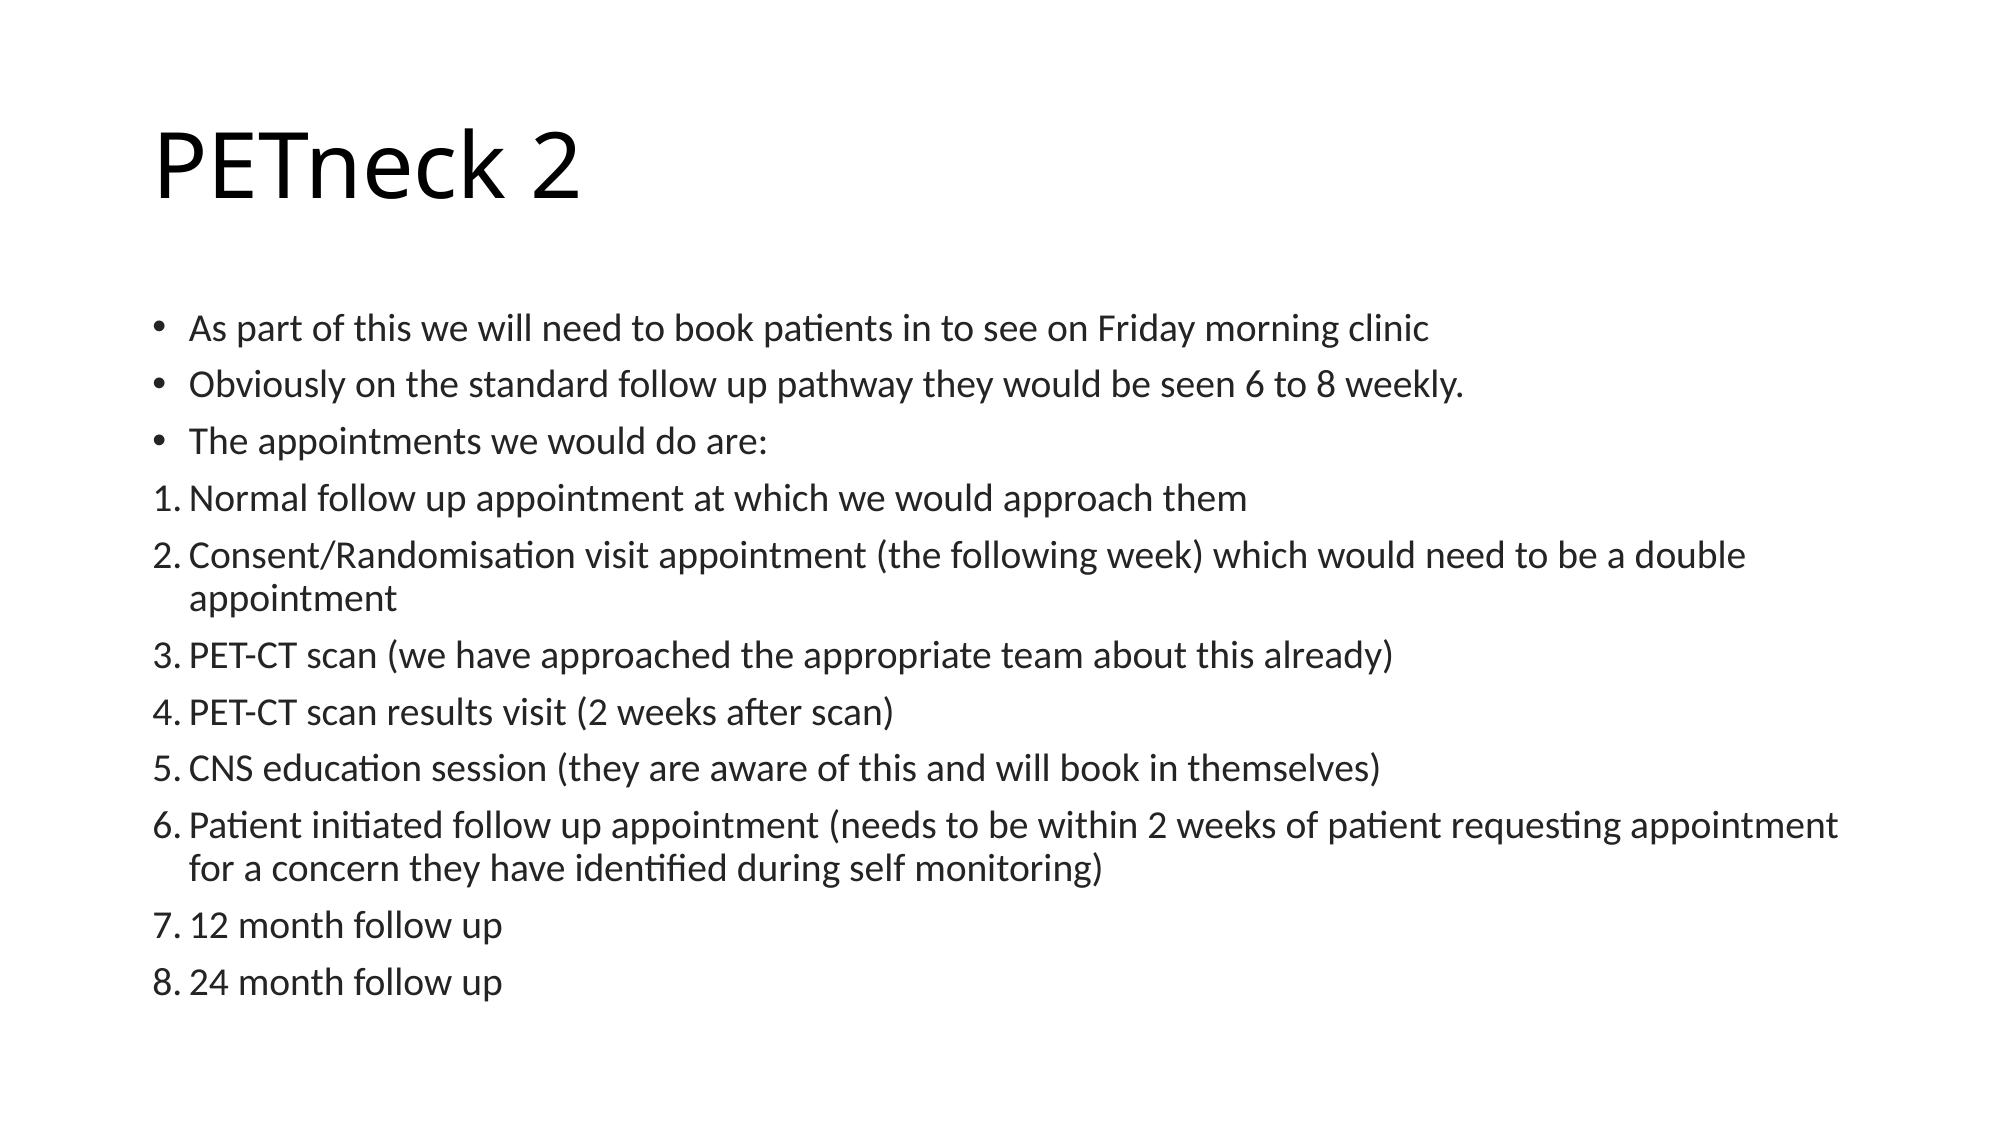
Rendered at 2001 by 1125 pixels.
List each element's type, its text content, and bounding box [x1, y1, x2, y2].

title PETneck 2 [137, 59, 1863, 278]
list As part of this we will need to book patients in to see on Friday morning clinic Obviously on the standard follow up pathway they would be seen 6 to 8 weekly. The appointments we would do are: Normal follow up appointment at which we would approach them Consent/Randomisation visit appointment (the following week) which would need to be a double appointment PET-CT scan (we have approached the appropriate team about this already) PET-CT scan results visit (2 weeks after scan) CNS education session (they are aware of this and will book in themselves) Patient initiated follow up appointment (needs to be within 2 weeks of patient requesting appointment for a concern they have identified during self monitoring) 12 month follow up 24 month follow up [137, 299, 1863, 1014]
